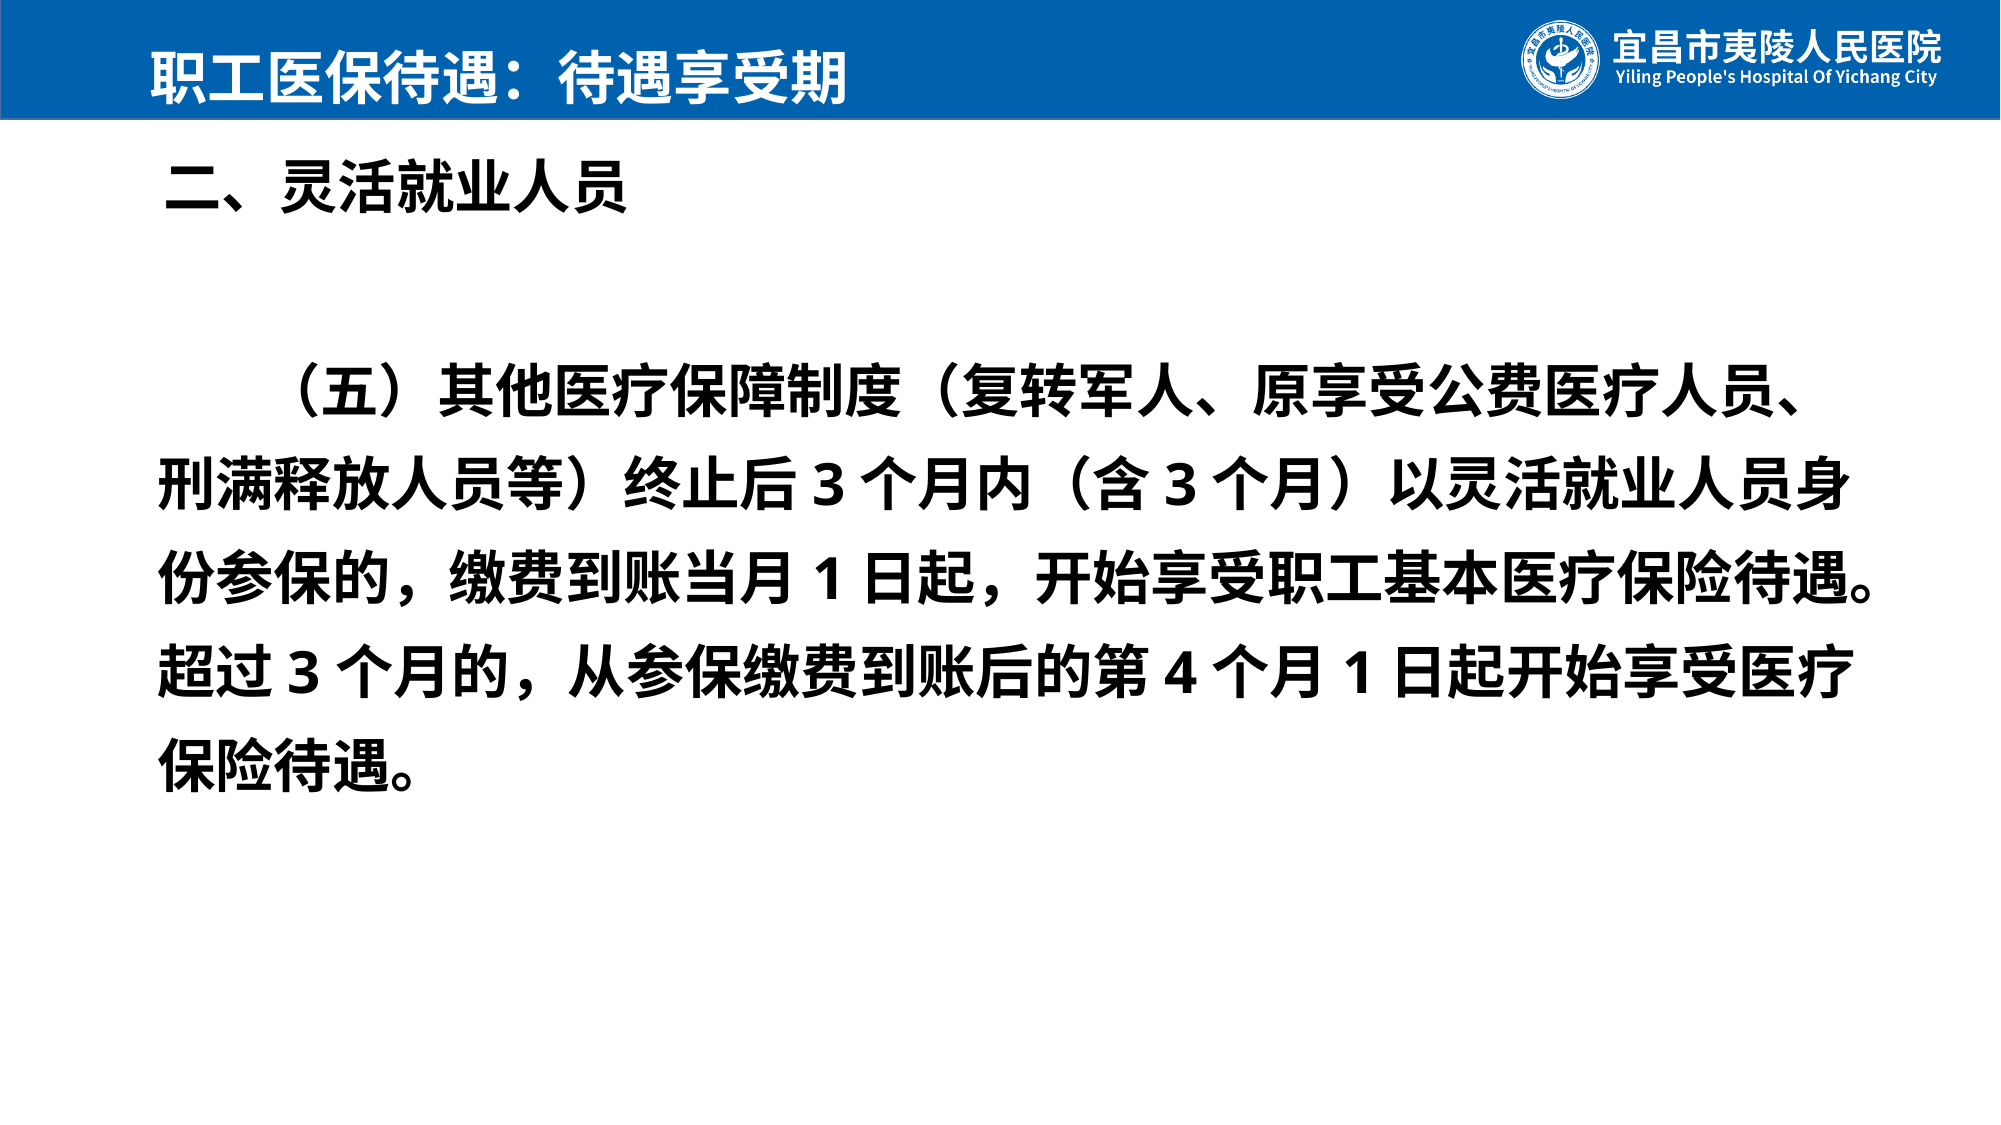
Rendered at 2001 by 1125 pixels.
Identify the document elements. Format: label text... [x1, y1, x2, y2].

text_box （五）其他医疗保障制度（复转军人、原享受公费医疗人员、刑满释放人员等）终止后3个月内（含3个月）以灵活就业人员身份参保的，缴费到账当月1日起，开始享受职工基本医疗保险待遇。超过3个月的，从参保缴费到账后的第4个月1日起开始享受医疗保险待遇。 [130, 228, 1879, 807]
picture [1521, 20, 1941, 99]
text_box 二、灵活就业人员 [148, 143, 1149, 228]
text_box 职工医保待遇：待遇享受期 [135, 33, 891, 228]
